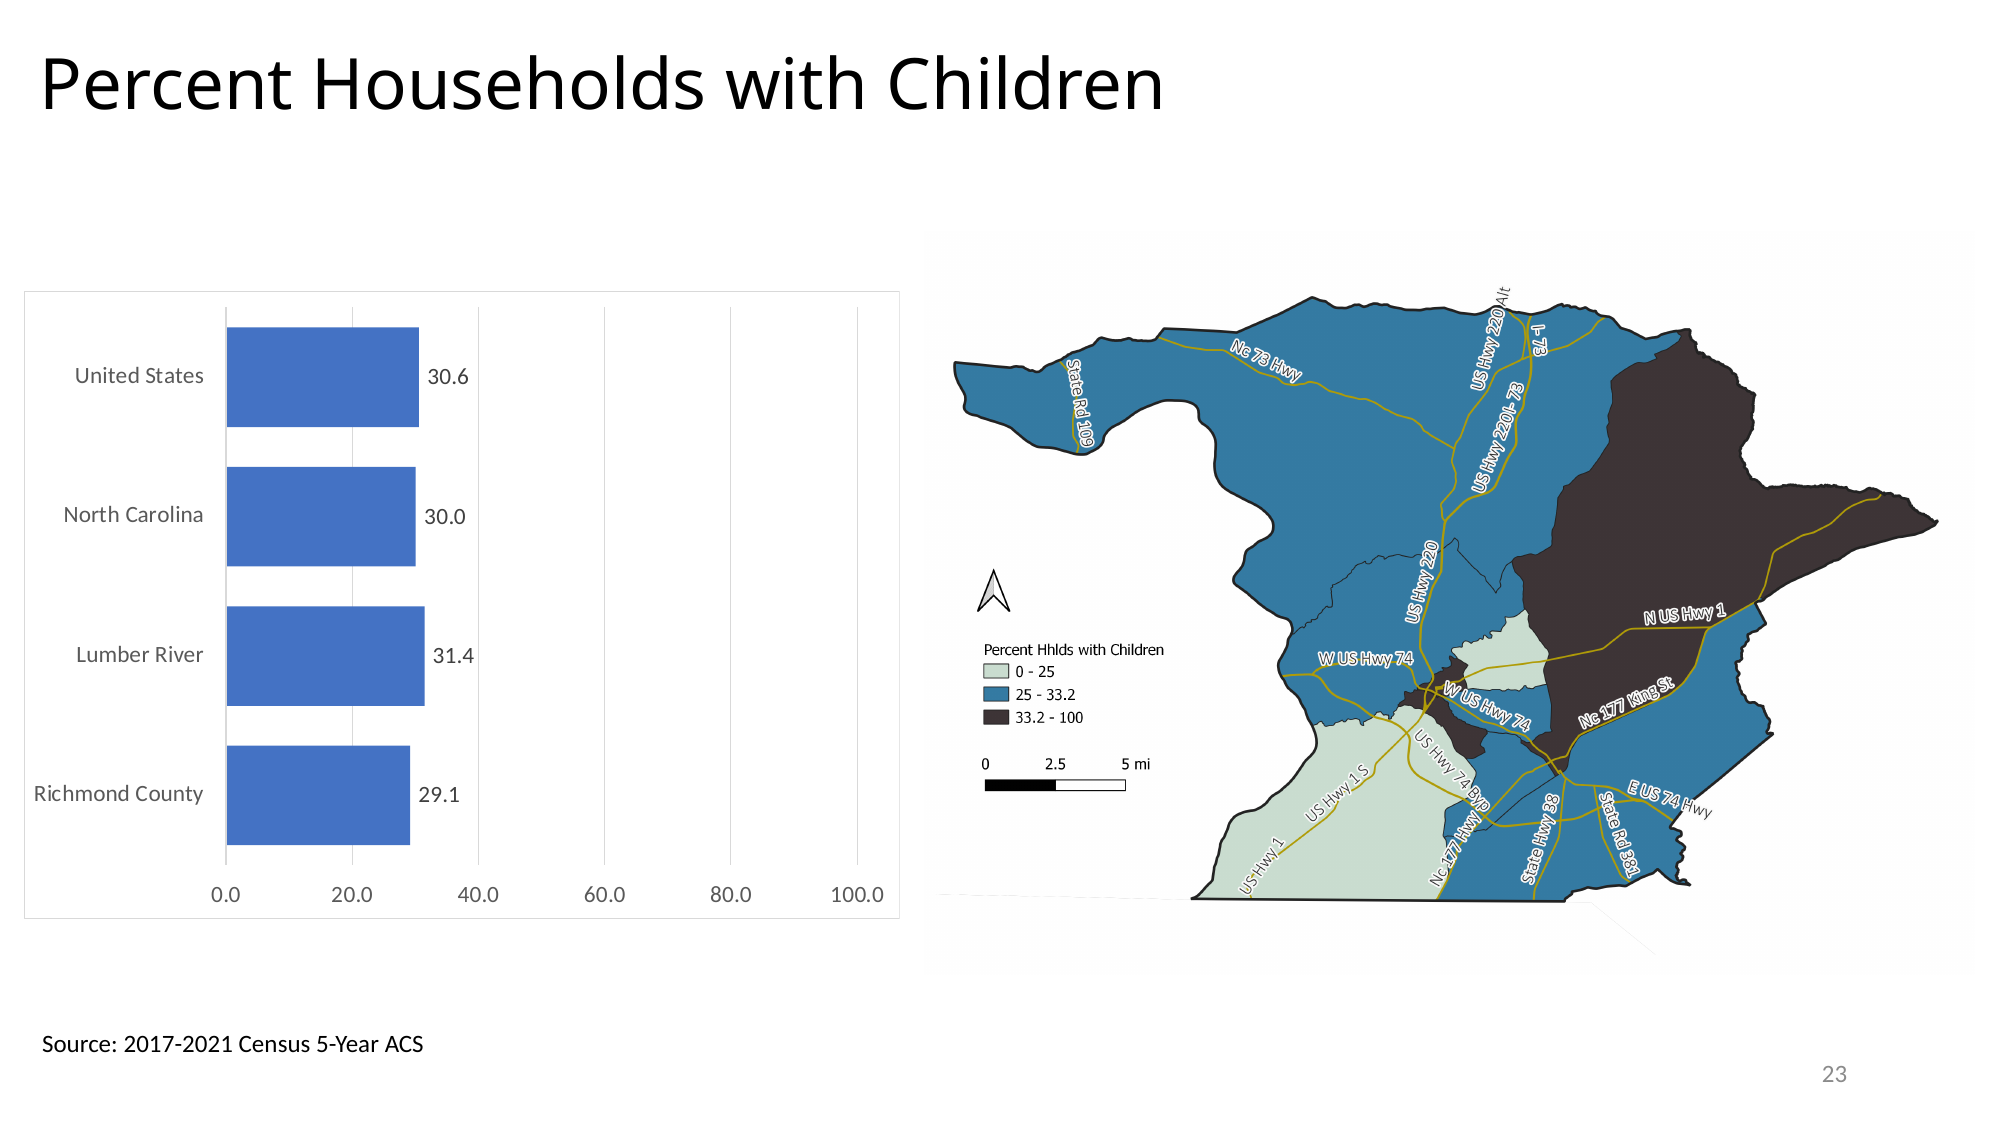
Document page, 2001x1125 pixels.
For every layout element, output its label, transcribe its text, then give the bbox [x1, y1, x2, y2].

slide_number 23 [1412, 1042, 1863, 1103]
picture [23, 290, 900, 919]
text_box Source: 2017-2021 Census 5-Year ACS [27, 1020, 440, 1065]
title Percent Households with Children [24, 5, 1737, 169]
picture [924, 231, 1975, 975]
